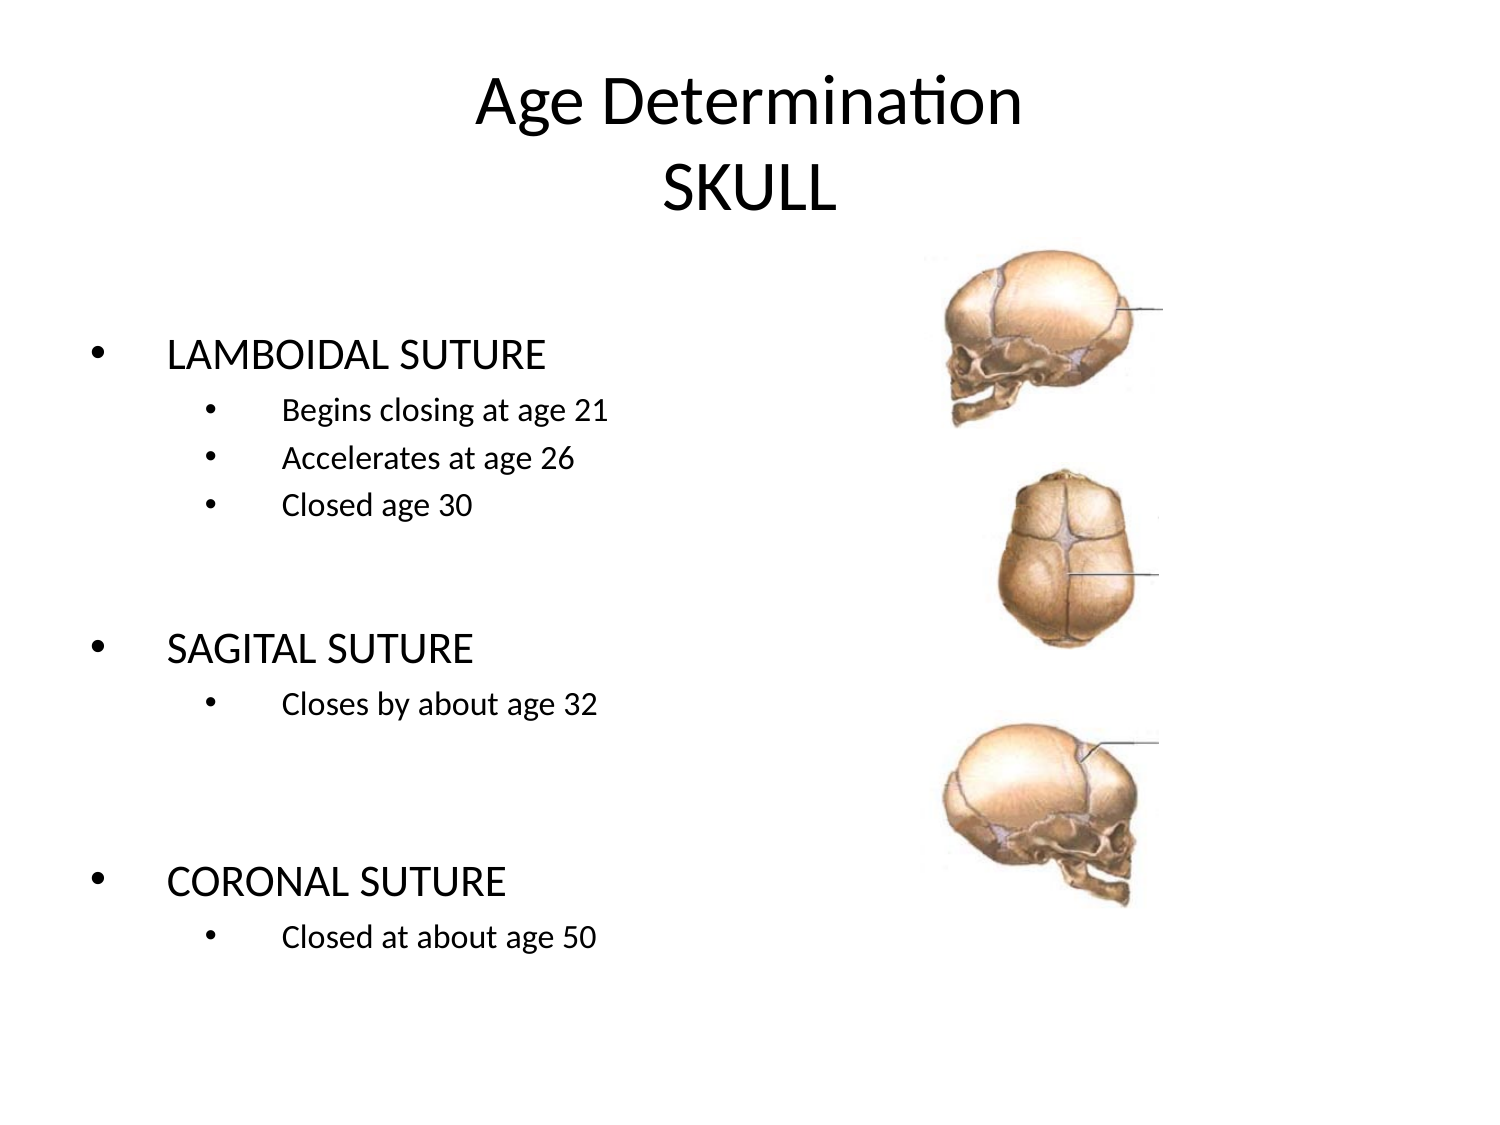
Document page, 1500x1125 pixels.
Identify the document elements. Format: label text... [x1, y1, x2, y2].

title Age Determination SKULL [75, 45, 1425, 233]
picture [981, 462, 1159, 651]
list LAMBOIDAL SUTURE Begins closing at age 21 Accelerates at age 26 Closed age 30 SAGITAL SUTURE Closes by about age 32 CORONAL SUTURE Closed at about age 50 [75, 262, 775, 1005]
picture [912, 709, 1159, 915]
picture [924, 237, 1163, 436]
